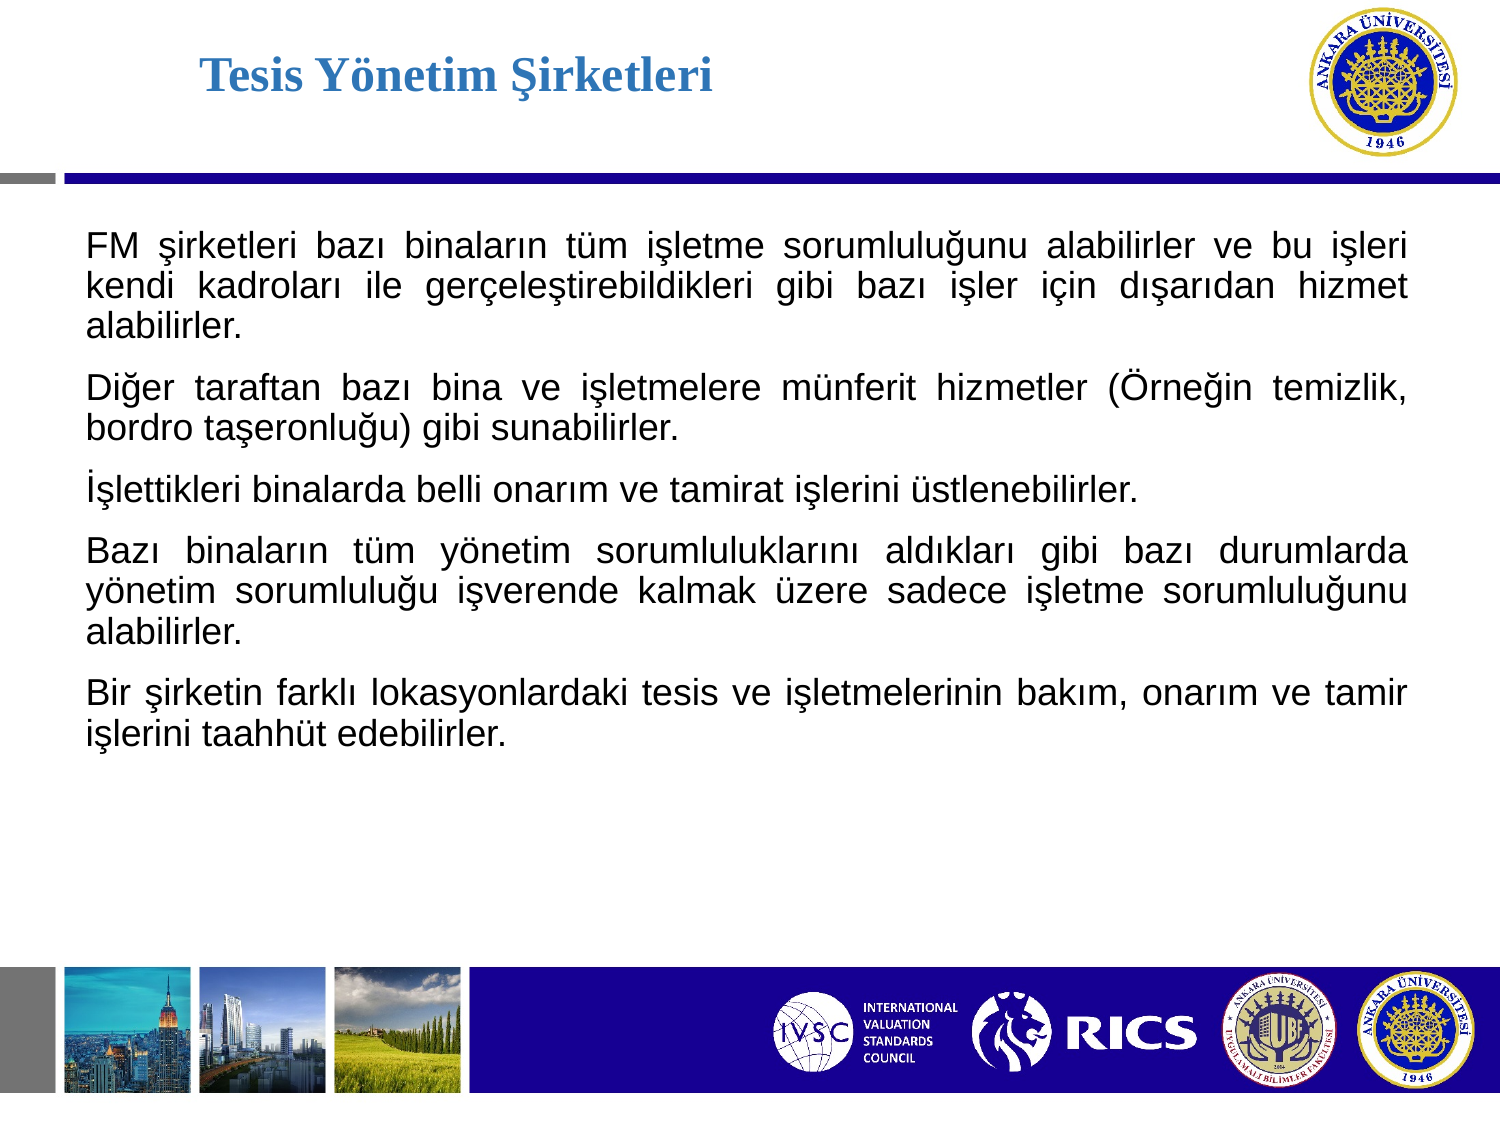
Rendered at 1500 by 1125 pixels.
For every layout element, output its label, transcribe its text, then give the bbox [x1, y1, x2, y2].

title Tesis Yönetim Şirketleri [199, 48, 1240, 133]
picture [0, 0, 1500, 1125]
list FM şirketleri bazı binaların tüm işletme sorumluluğunu alabilirler ve bu işleri kendi kadroları ile gerçeleştirebildikleri gibi bazı işler için dışarıdan hizmet alabilirler. Diğer taraftan bazı bina ve işletmelere münferit hizmetler (Örneğin temizlik, bordro taşeronluğu) gibi sunabilirler. İşlettikleri binalarda belli onarım ve tamirat işlerini üstlenebilirler. Bazı binaların tüm yönetim sorumluluklarını aldıkları gibi bazı durumlarda yönetim sorumluluğu işverende kalmak üzere sadece işletme sorumluluğunu alabilirler. Bir şirketin farklı lokasyonlardaki tesis ve işletmelerinin bakım, onarım ve tamir işlerini taahhüt edebilirler. [85, 225, 1409, 885]
